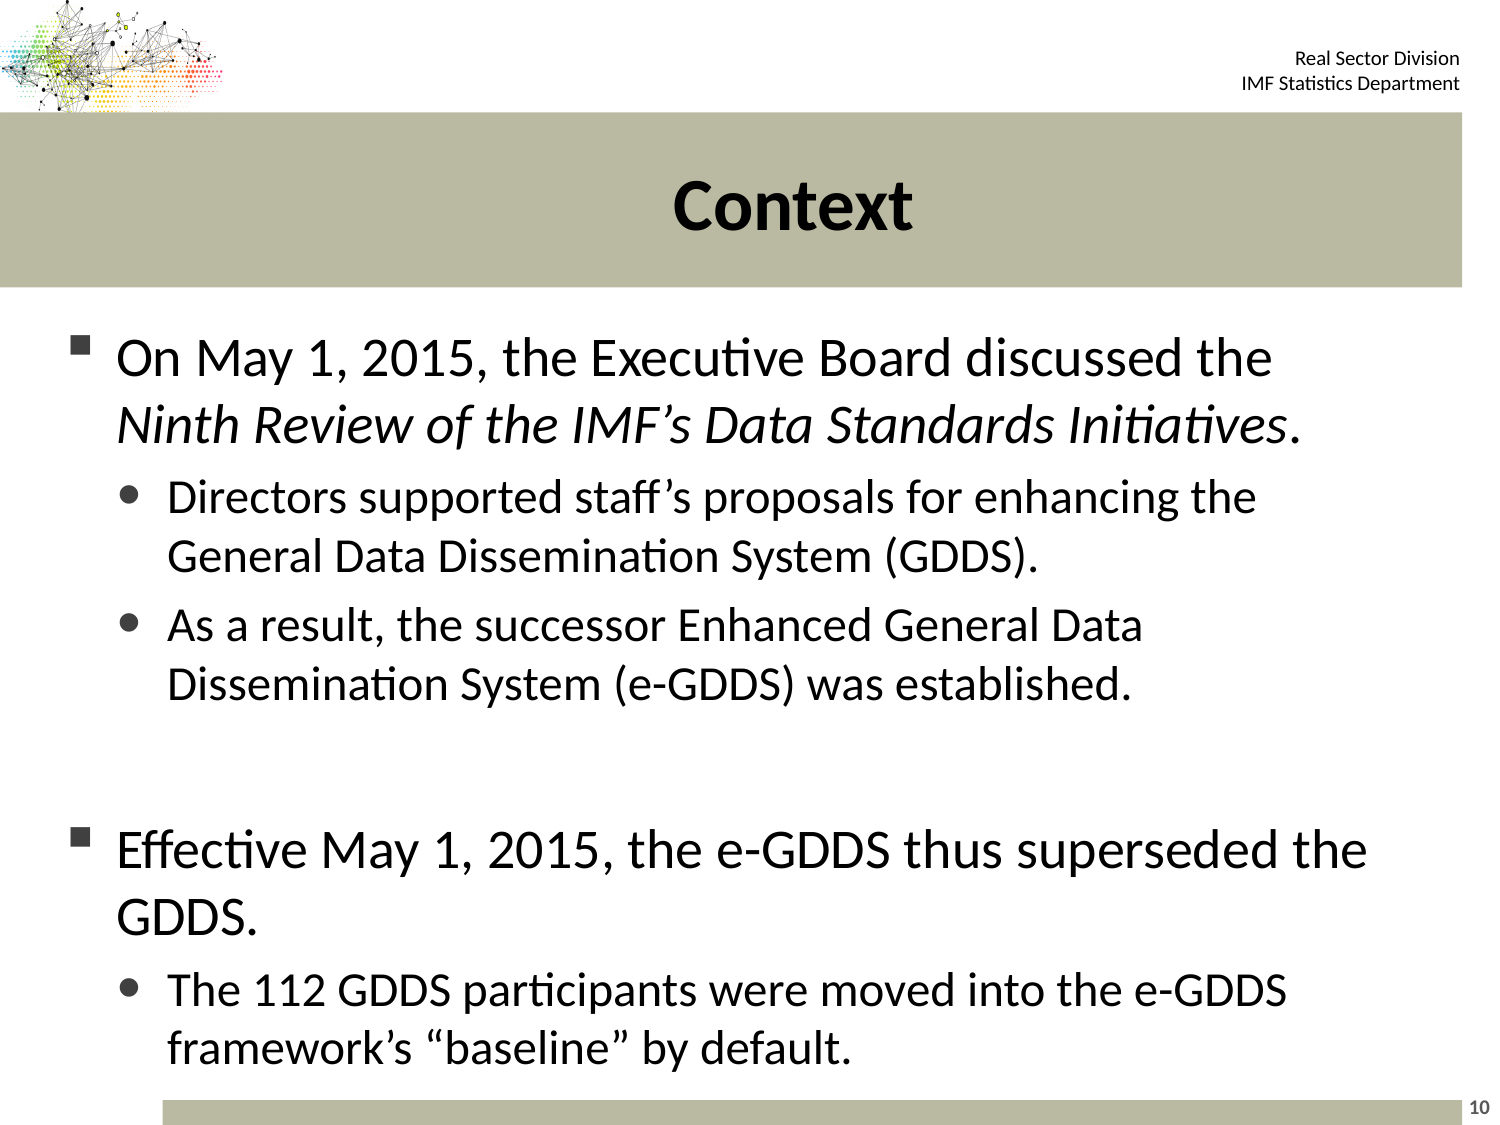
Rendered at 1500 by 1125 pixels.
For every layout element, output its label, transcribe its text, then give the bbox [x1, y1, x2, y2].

picture [0, 0, 225, 112]
slide_number 10 [1441, 1074, 1500, 1125]
title Context [0, 112, 1463, 288]
list On May 1, 2015, the Executive Board discussed the Ninth Review of the IMF’s Data Standards Initiatives. Directors supported staff’s proposals for enhancing the General Data Dissemination System (GDDS). As a result, the successor Enhanced General Data Dissemination System (e-GDDS) was established. Effective May 1, 2015, the e-GDDS thus superseded the GDDS. The 112 GDDS participants were moved into the e-GDDS framework’s “baseline” by default. [50, 312, 1388, 1088]
